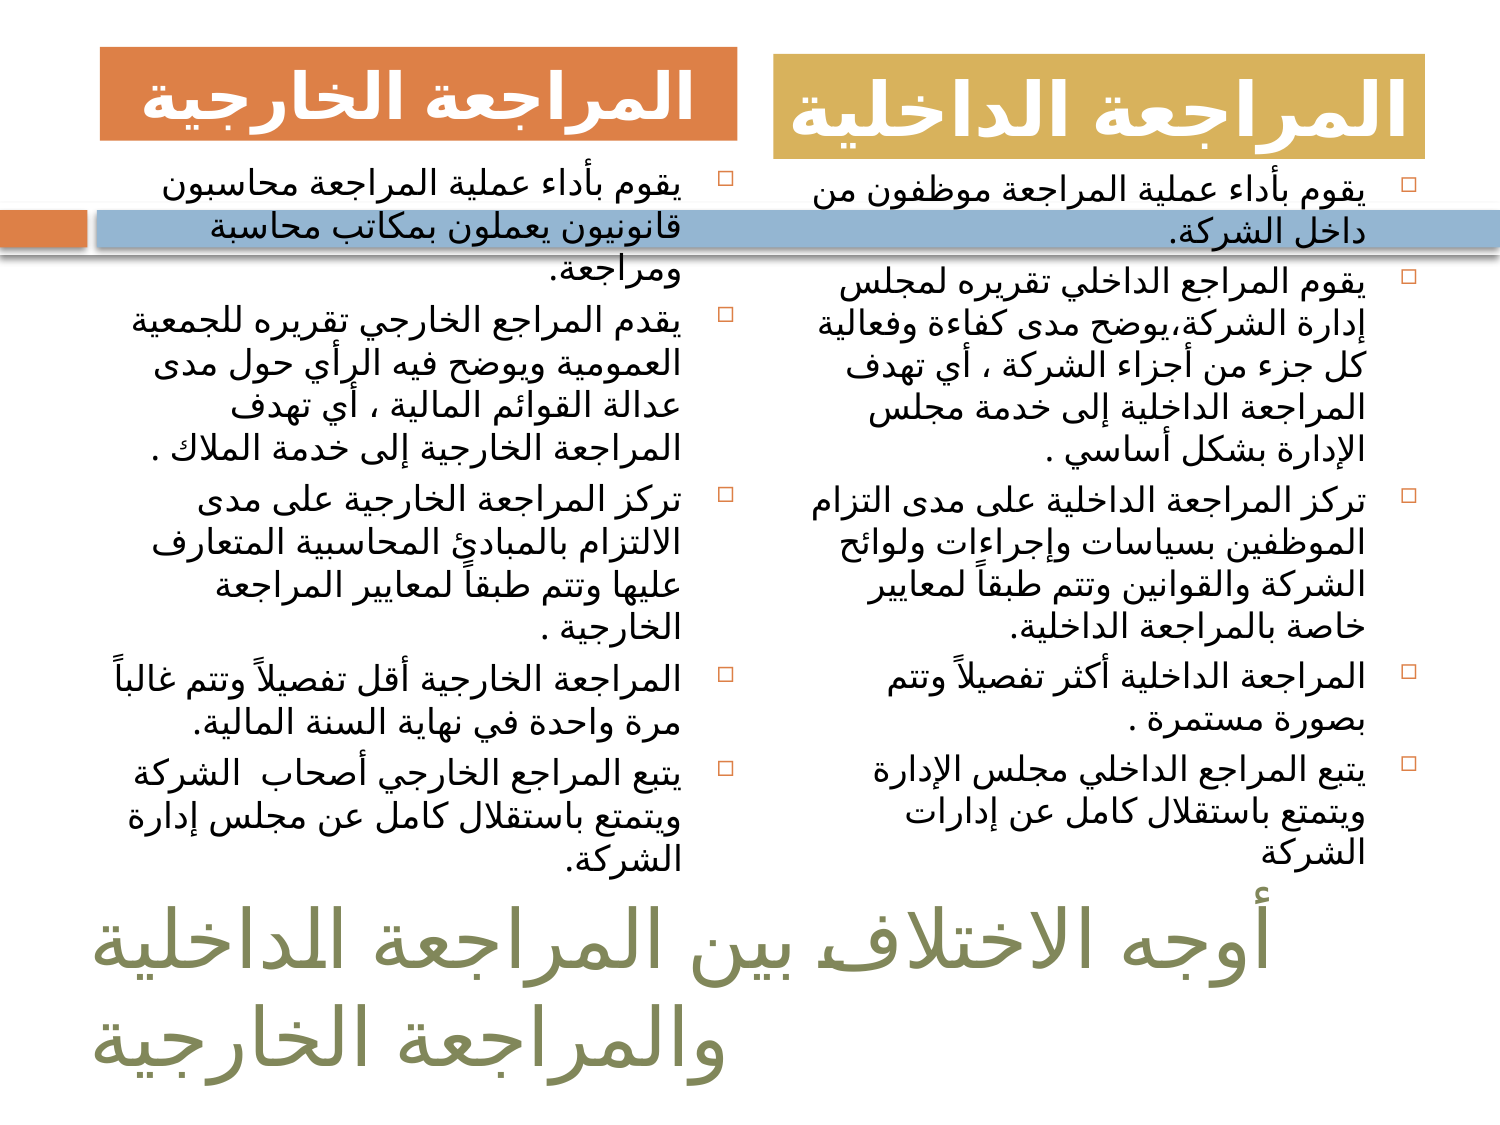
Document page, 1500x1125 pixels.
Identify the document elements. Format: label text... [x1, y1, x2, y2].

list يقوم بأداء عملية المراجعة محاسبون قانونيون يعملون بمكاتب محاسبة ومراجعة. يقدم المراجع الخارجي تقريره للجمعية العمومية ويوضح فيه الرأي حول مدى عدالة القوائم المالية ، أي تهدف المراجعة الخارجية إلى خدمة الملاك . تركز المراجعة الخارجية على مدى الالتزام بالمبادئ المحاسبية المتعارف عليها وتتم طبقاً لمعايير المراجعة الخارجية . المراجعة الخارجية أقل تفصيلاً وتتم غالباً مرة واحدة في نهاية السنة المالية. يتبع المراجع الخارجي أصحاب الشركة ويتمتع باستقلال كامل عن مجلس إدارة الشركة. [82, 152, 742, 891]
title أوجه الاختلاف بين المراجعة الداخلية والمراجعة الخارجية [75, 878, 1425, 1090]
list يقوم بأداء عملية المراجعة موظفون من داخل الشركة. يقوم المراجع الداخلي تقريره لمجلس إدارة الشركة،يوضح مدى كفاءة وفعالية كل جزء من أجزاء الشركة ، أي تهدف المراجعة الداخلية إلى خدمة مجلس الإدارة بشكل أساسي . تركز المراجعة الداخلية على مدى التزام الموظفين بسياسات وإجراءات ولوائح الشركة والقوانين وتتم طبقاً لمعايير خاصة بالمراجعة الداخلية. المراجعة الداخلية أكثر تفصيلاً وتتم بصورة مستمرة . يتبع المراجع الداخلي مجلس الإدارة ويتمتع باستقلال كامل عن إدارات الشركة [785, 159, 1425, 891]
list المراجعة الخارجية [99, 46, 738, 141]
list المراجعة الداخلية [773, 53, 1425, 159]
